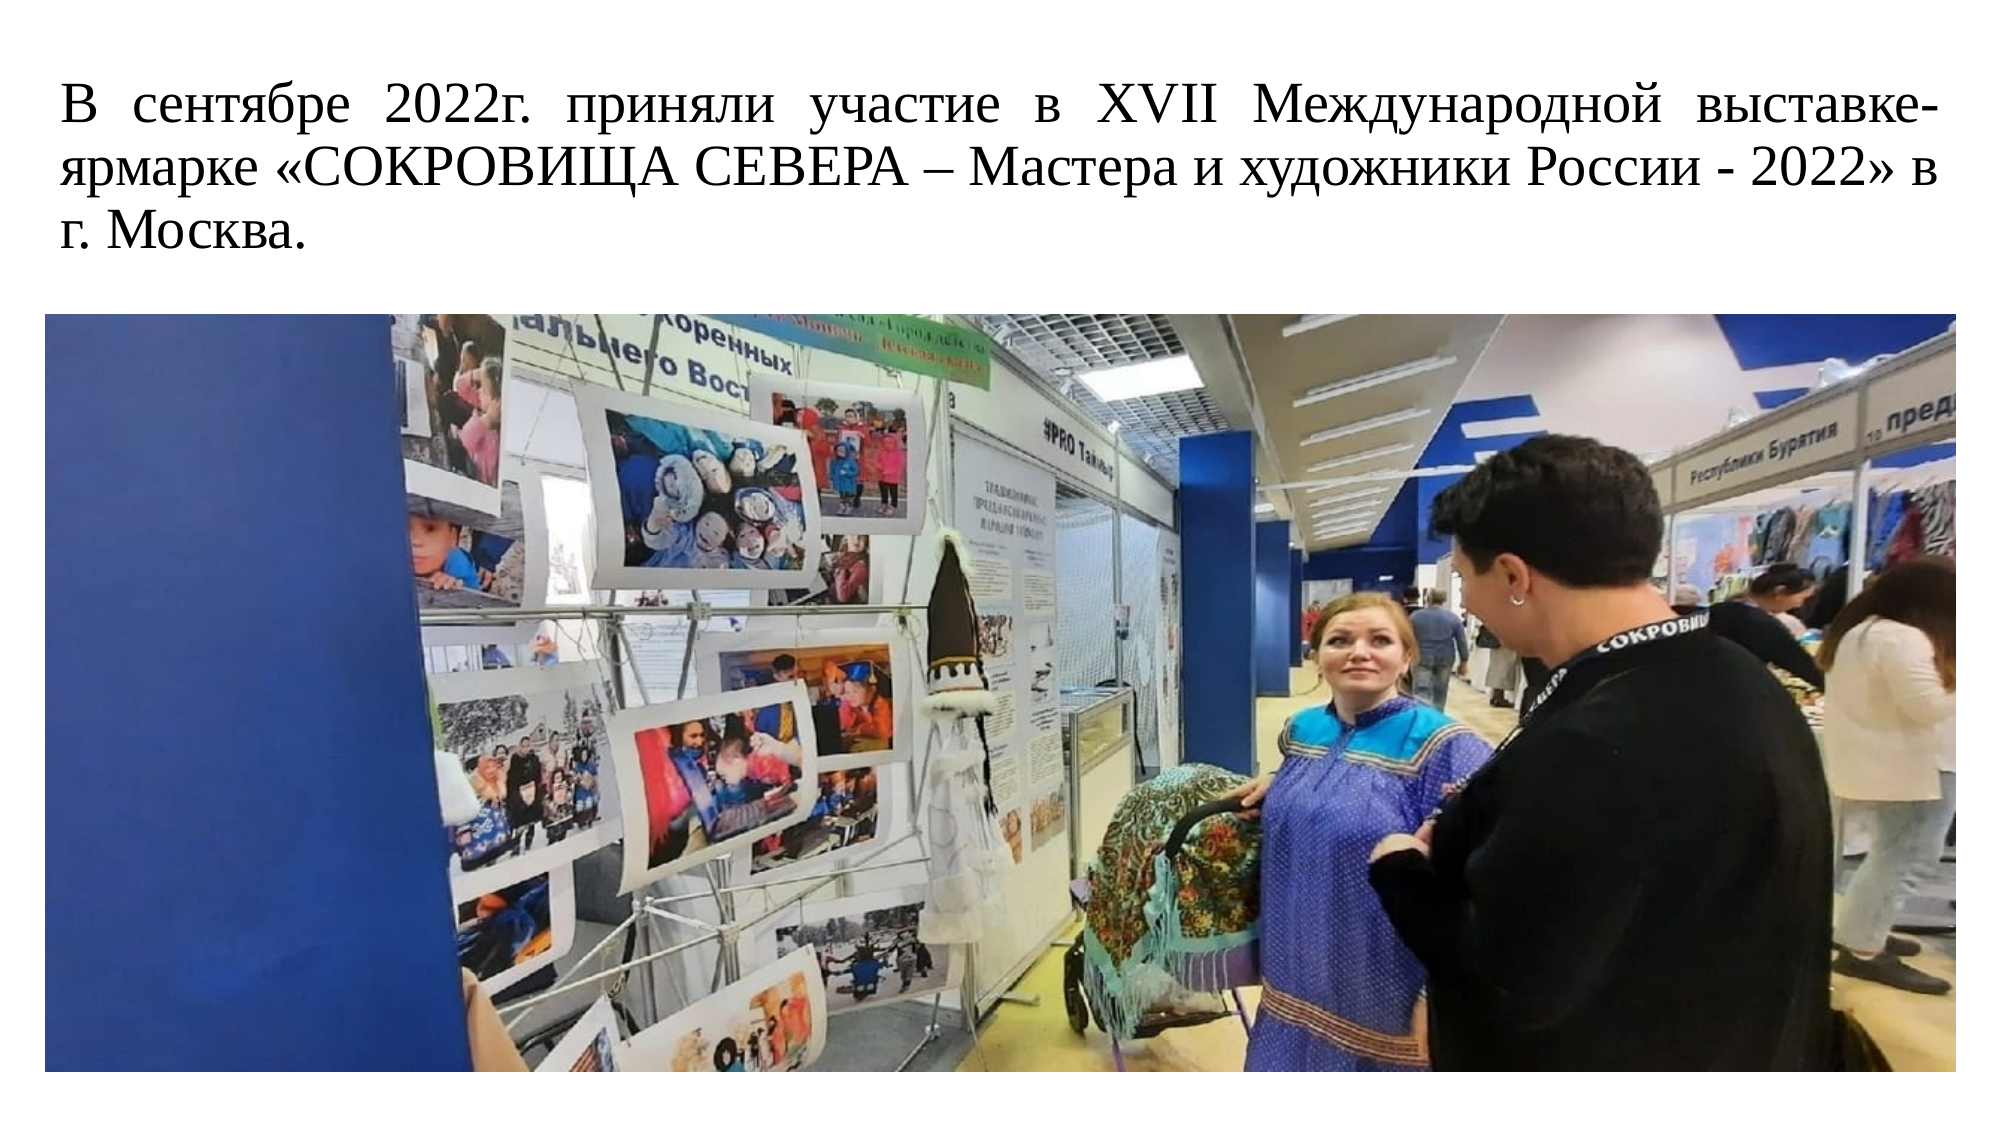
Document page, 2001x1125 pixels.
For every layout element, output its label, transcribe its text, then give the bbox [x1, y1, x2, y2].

title В сентябре 2022г. приняли участие в XVII Международной выставке-ярмарке «СОКРОВИЩА СЕВЕРА – Мастера и художники России - 2022» в г. Москва. [45, 58, 1956, 276]
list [45, 314, 1956, 1072]
